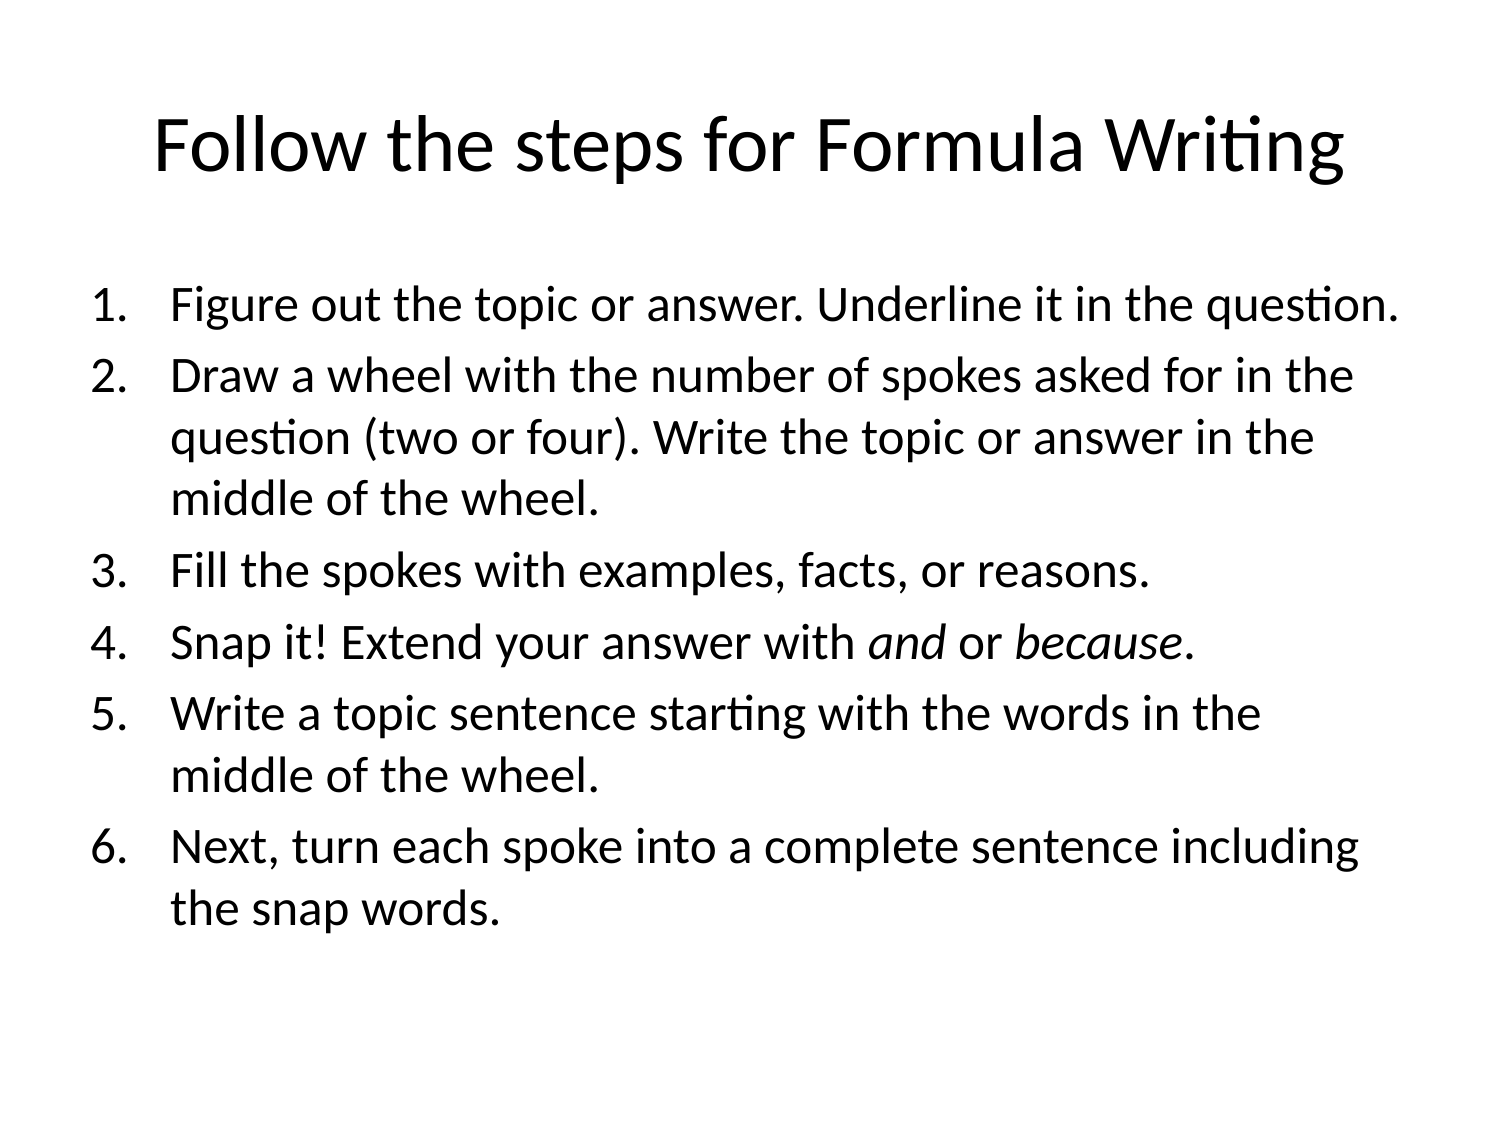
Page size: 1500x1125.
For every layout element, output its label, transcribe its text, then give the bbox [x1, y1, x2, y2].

title Follow the steps for Formula Writing [75, 45, 1425, 233]
list Figure out the topic or answer. Underline it in the question. Draw a wheel with the number of spokes asked for in the question (two or four). Write the topic or answer in the middle of the wheel. Fill the spokes with examples, facts, or reasons. Snap it! Extend your answer with and or because. Write a topic sentence starting with the words in the middle of the wheel. Next, turn each spoke into a complete sentence including the snap words. [75, 262, 1425, 1005]
